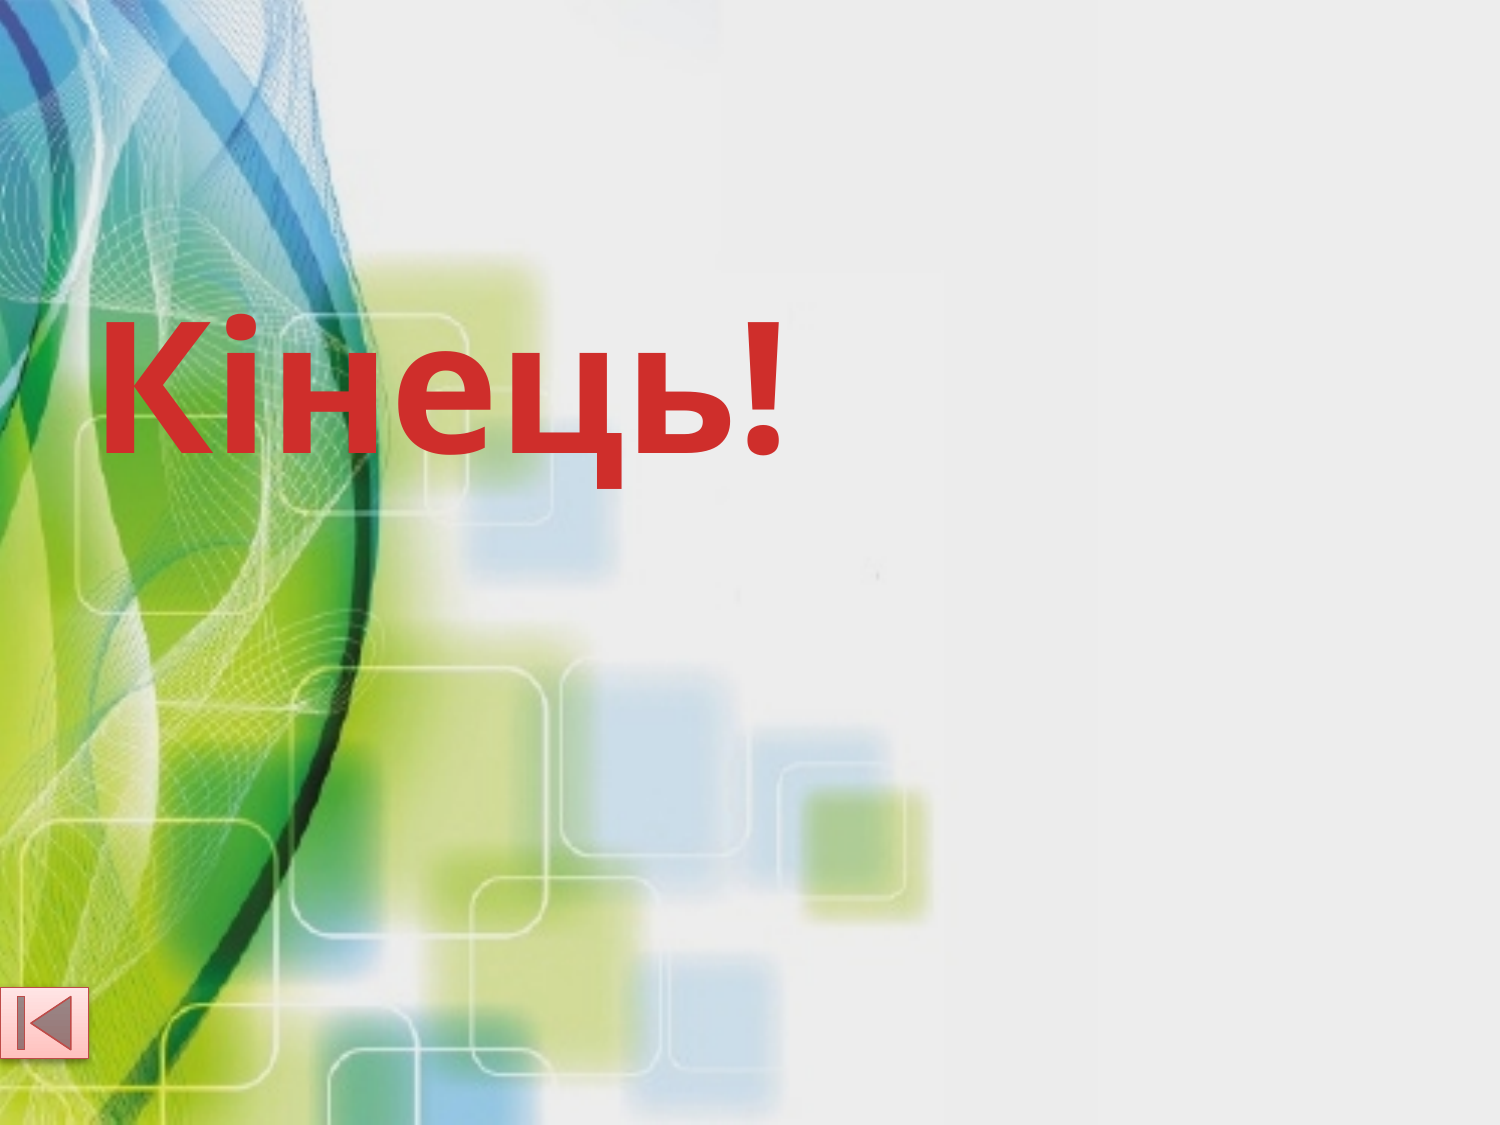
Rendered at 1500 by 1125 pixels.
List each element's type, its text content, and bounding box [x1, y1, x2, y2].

list Кінець! [75, 262, 1425, 1005]
picture [0, 0, 1500, 1125]
text_box [0, 987, 89, 1059]
